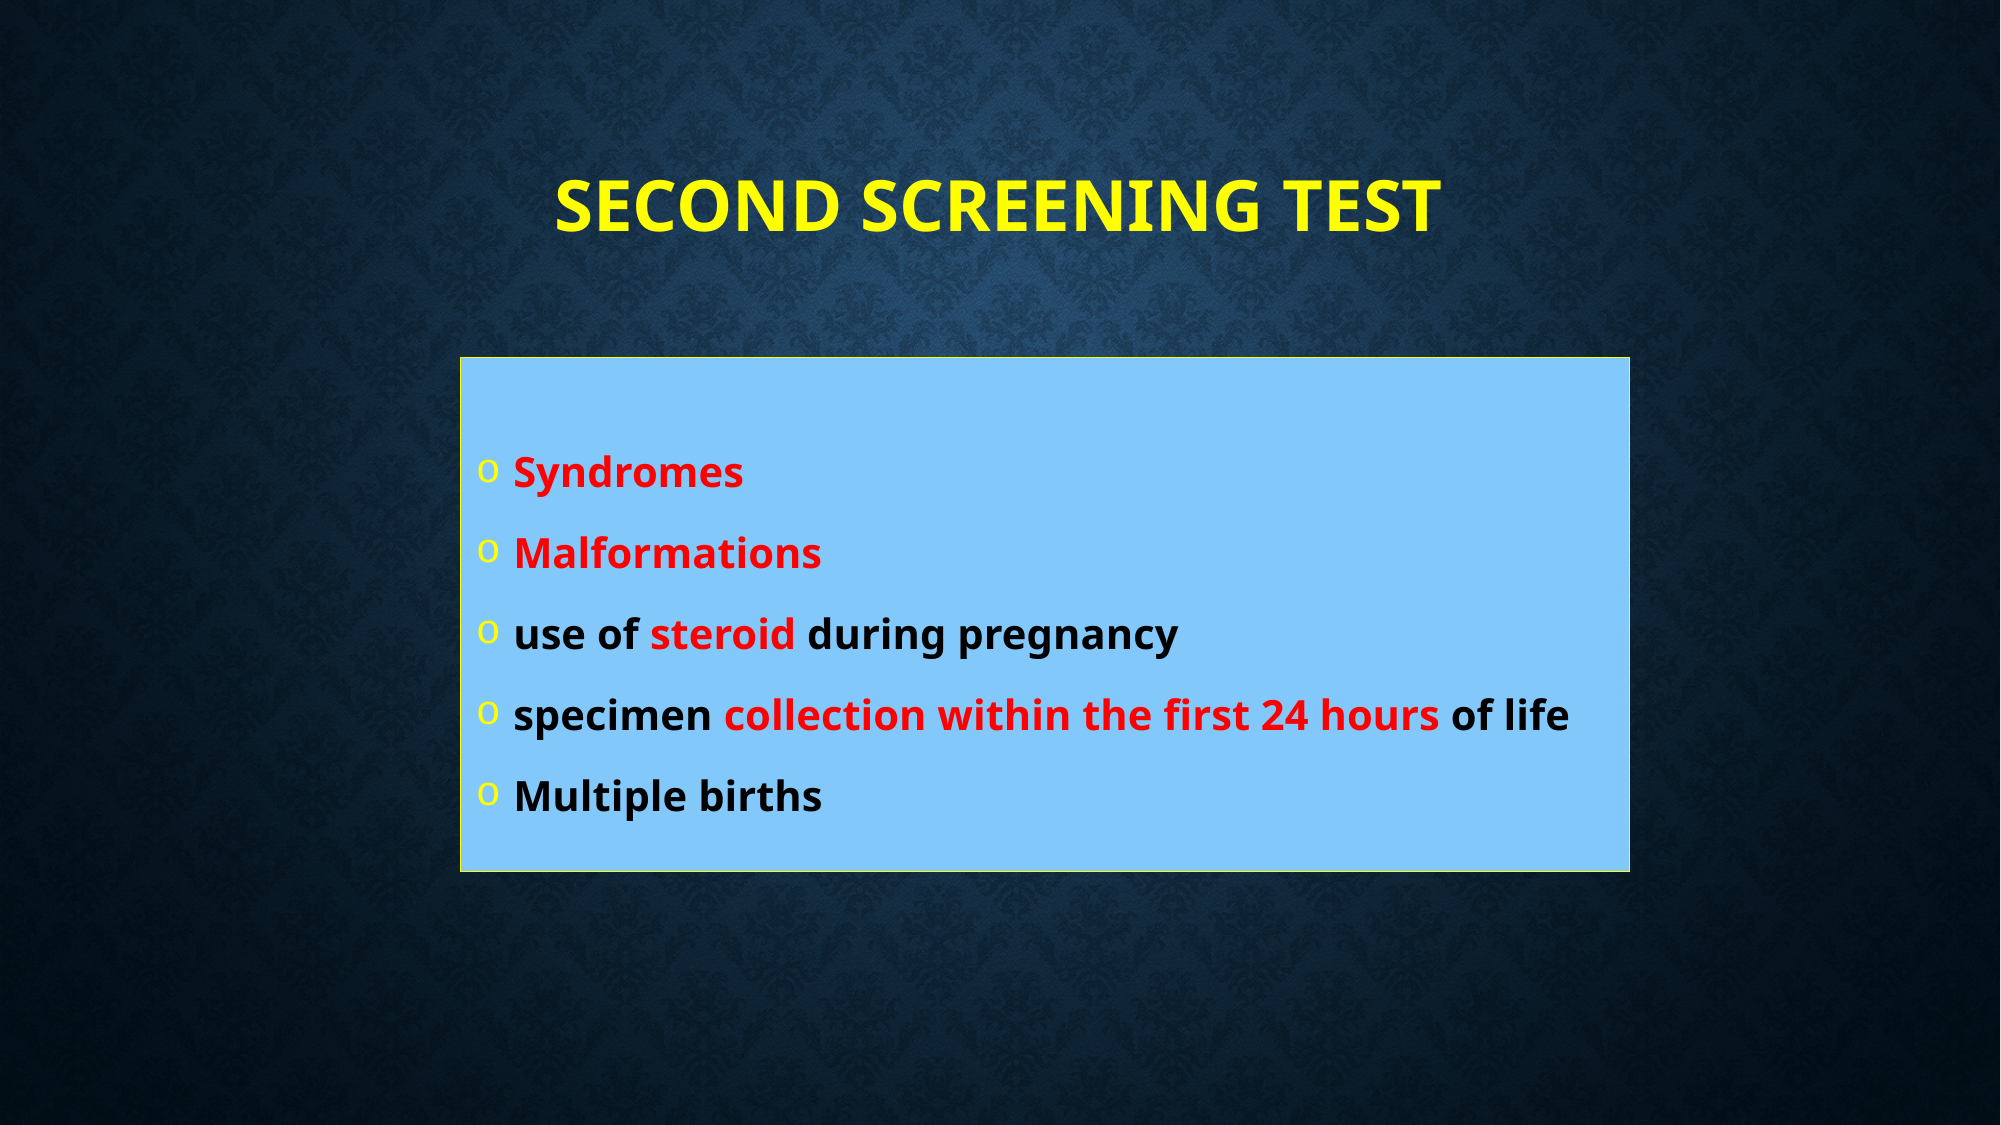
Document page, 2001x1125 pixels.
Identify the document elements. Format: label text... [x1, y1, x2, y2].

title Second screening test [149, 99, 1849, 318]
list Syndromes Malformations use of steroid during pregnancy specimen collection within the first 24 hours of life Multiple births [460, 357, 1630, 872]
